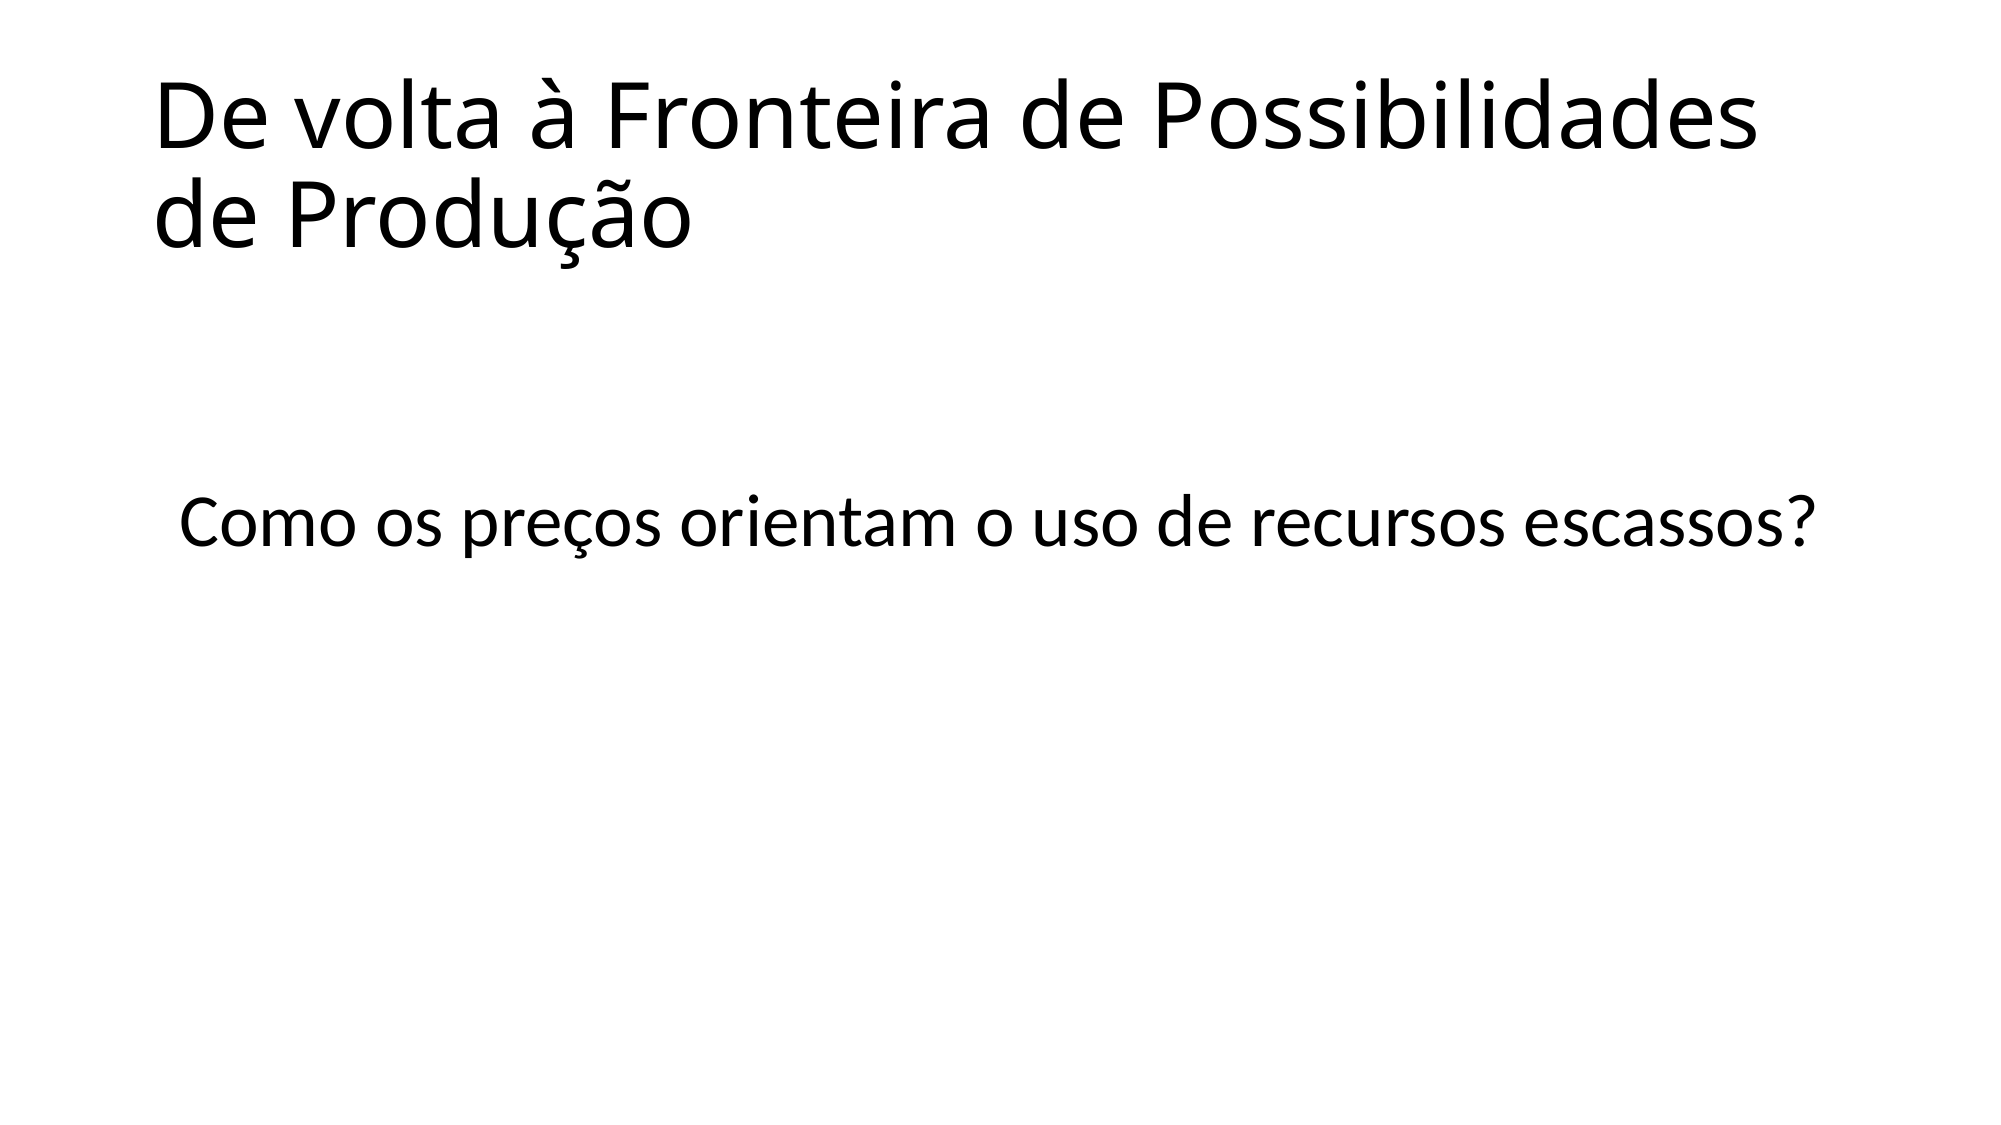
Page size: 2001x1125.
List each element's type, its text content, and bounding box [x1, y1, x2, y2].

list Como os preços orientam o uso de recursos escassos? [137, 299, 1863, 1014]
title De volta à Fronteira de Possibilidades de Produção [137, 59, 1863, 278]
